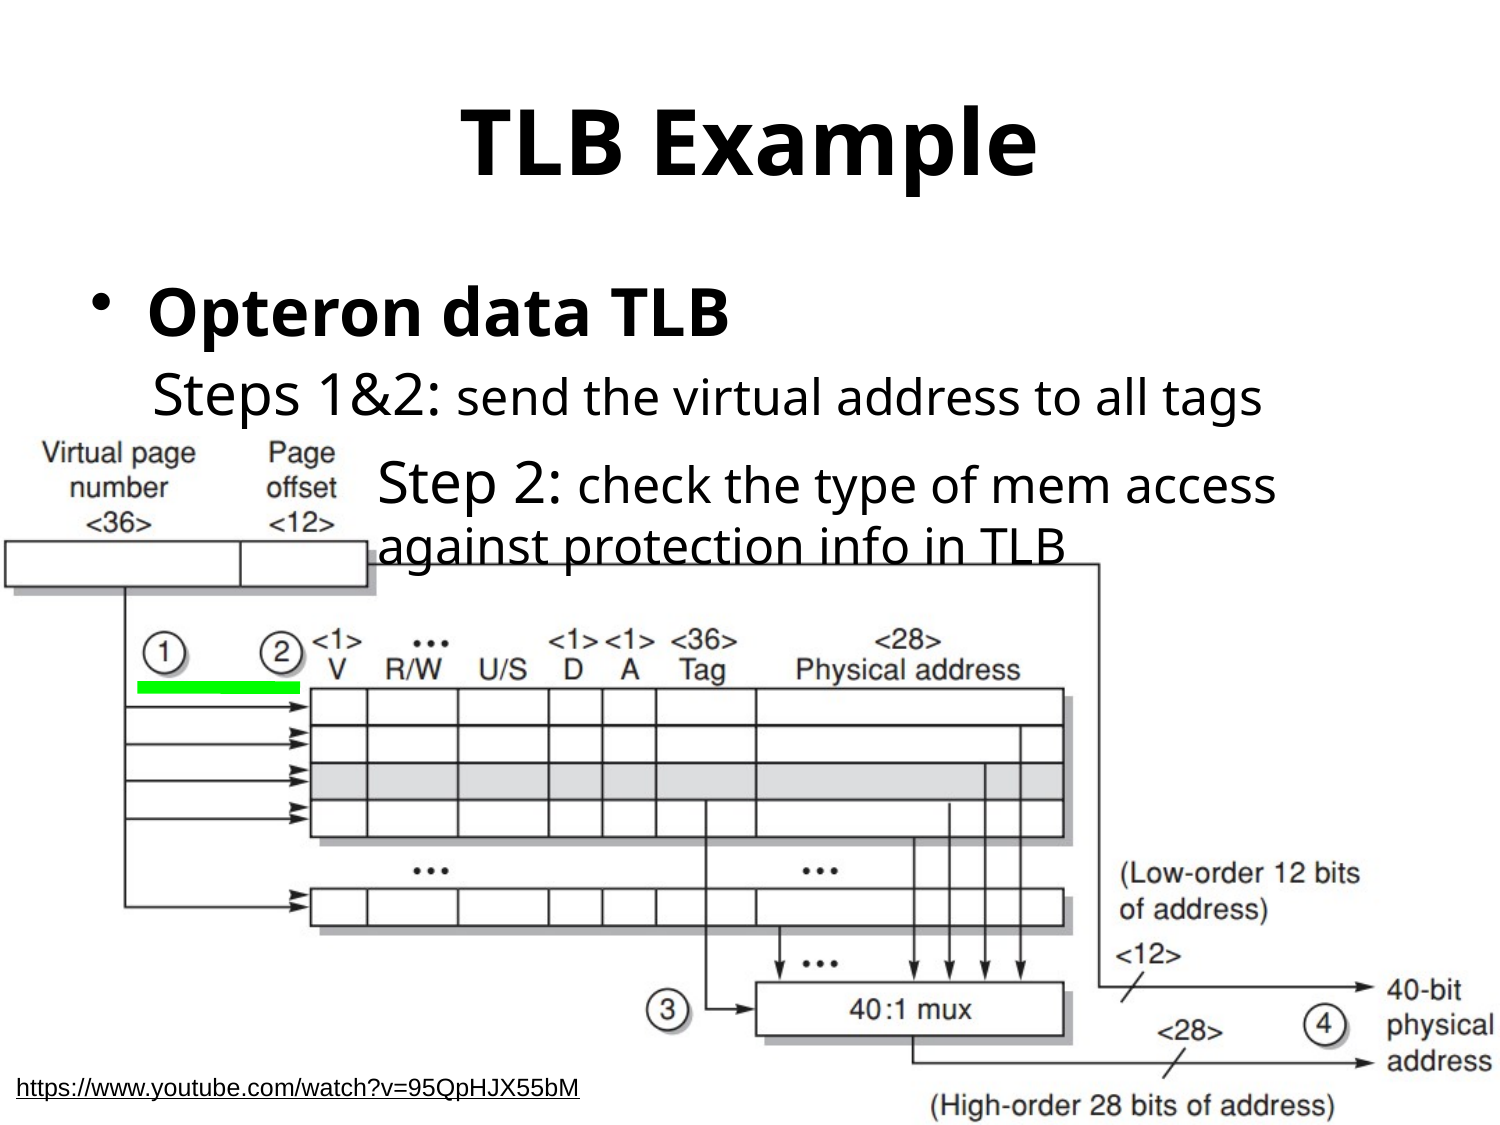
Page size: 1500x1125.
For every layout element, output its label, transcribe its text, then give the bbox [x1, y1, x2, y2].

list Opteron data TLB [75, 262, 1425, 435]
title TLB Example [75, 45, 1425, 233]
picture [0, 436, 1500, 1125]
text_box Steps 1&2: send the virtual address to all tags [137, 350, 1500, 435]
